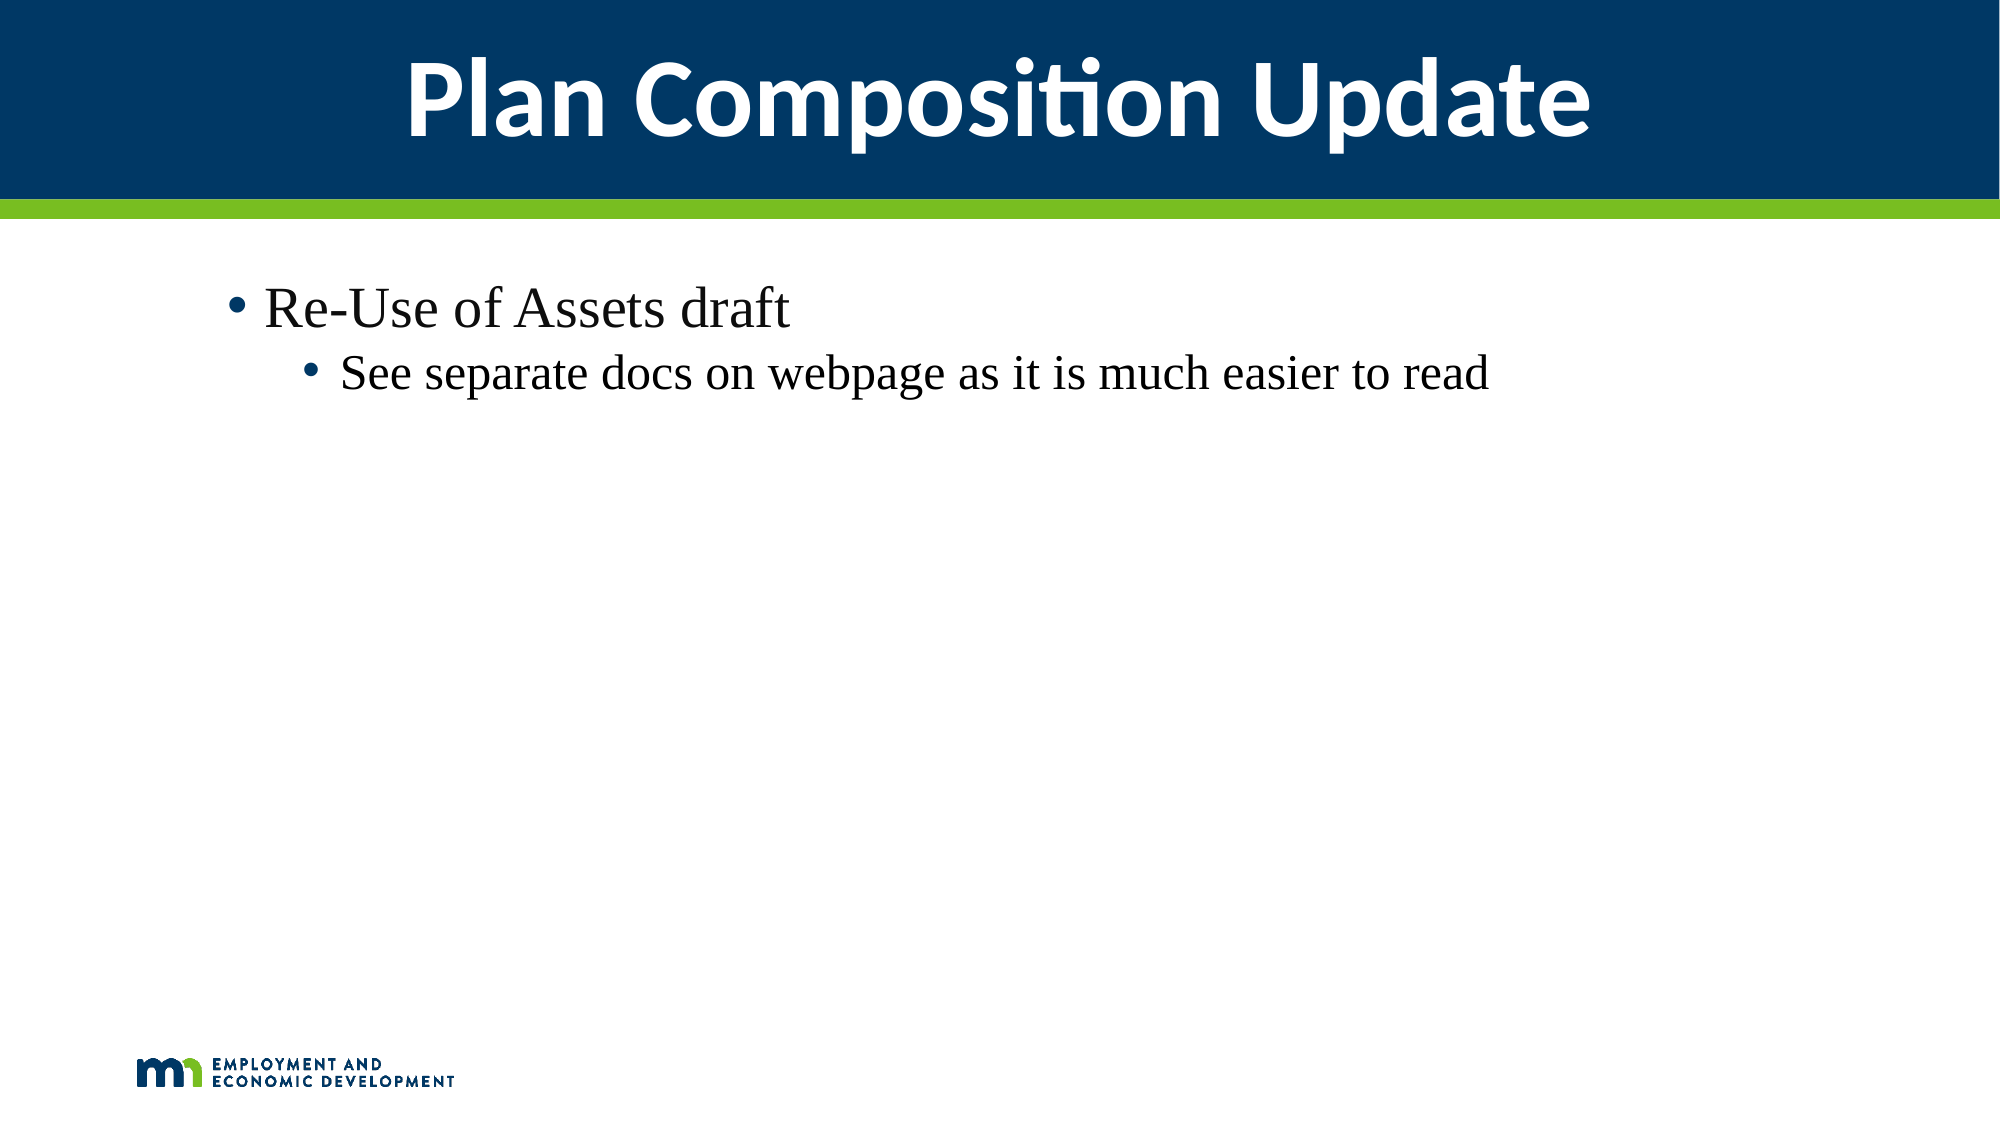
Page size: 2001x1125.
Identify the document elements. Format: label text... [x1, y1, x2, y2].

title Plan Composition Update [137, 0, 1863, 200]
picture [137, 1058, 454, 1087]
list Re-Use of Assets draft See separate docs on webpage as it is much easier to read [137, 261, 1863, 1014]
